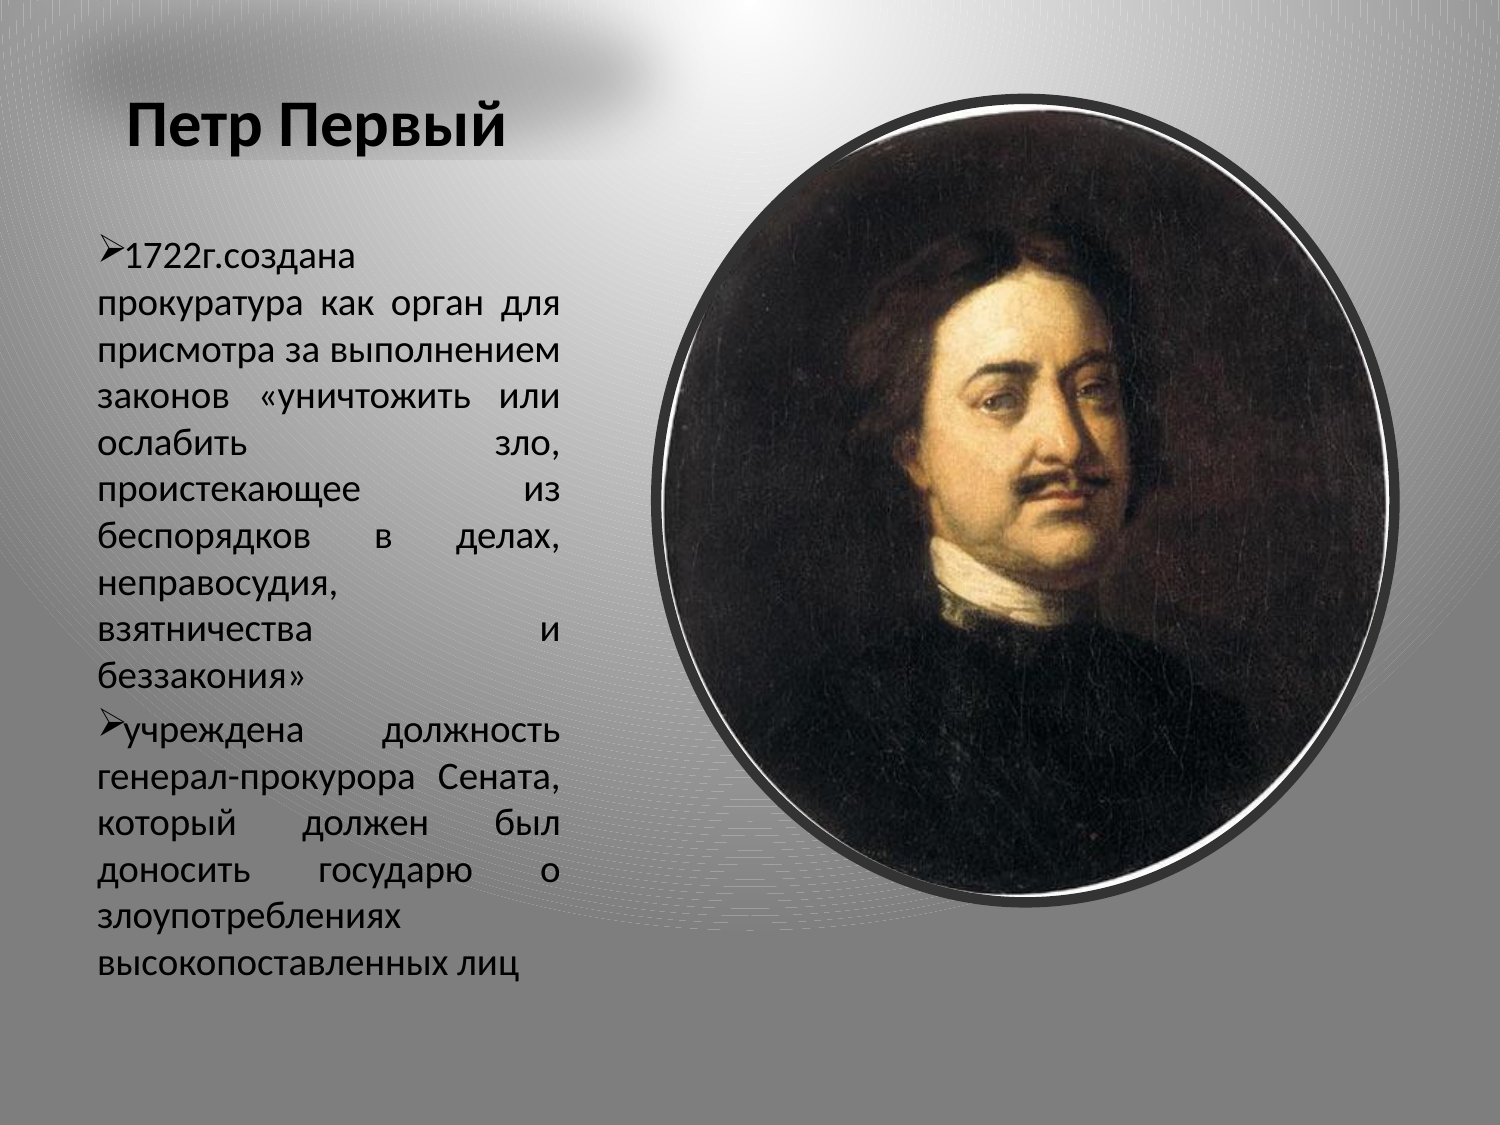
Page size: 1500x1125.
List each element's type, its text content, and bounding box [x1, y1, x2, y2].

list 1722г.создана прокуратура как орган для присмотра за выполнением законов «уничтожить или ослабить зло, проистекающее из беспорядков в делах, неправосудия, взятничества и беззакония» учреждена должность генерал-прокурора Сената, который должен был доносить государю о злоупотреблениях высокопоставленных лиц [82, 222, 576, 993]
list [655, 98, 1395, 903]
title Петр Первый [70, 127, 564, 168]
